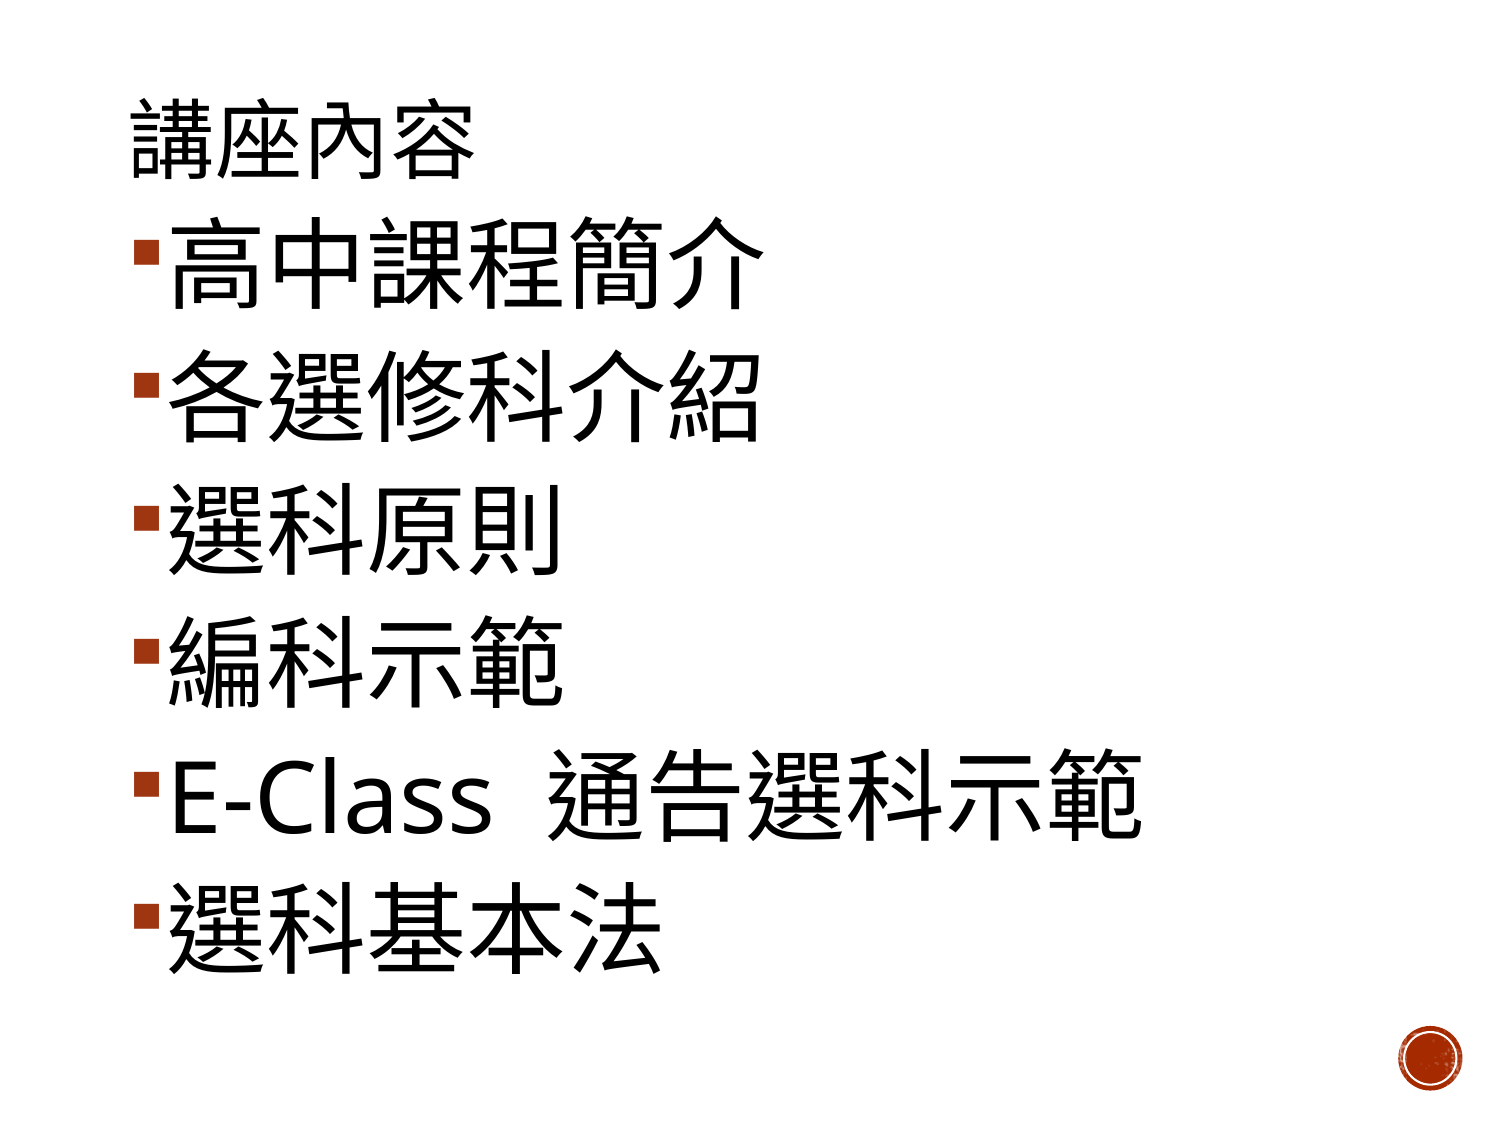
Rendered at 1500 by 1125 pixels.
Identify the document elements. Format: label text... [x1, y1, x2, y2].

title 講座內容 [112, 79, 1388, 208]
list 高中課程簡介 各選修科介紹 選科原則 編科示範 E-Class 通告選科示範 選科基本法 [112, 208, 1388, 1013]
